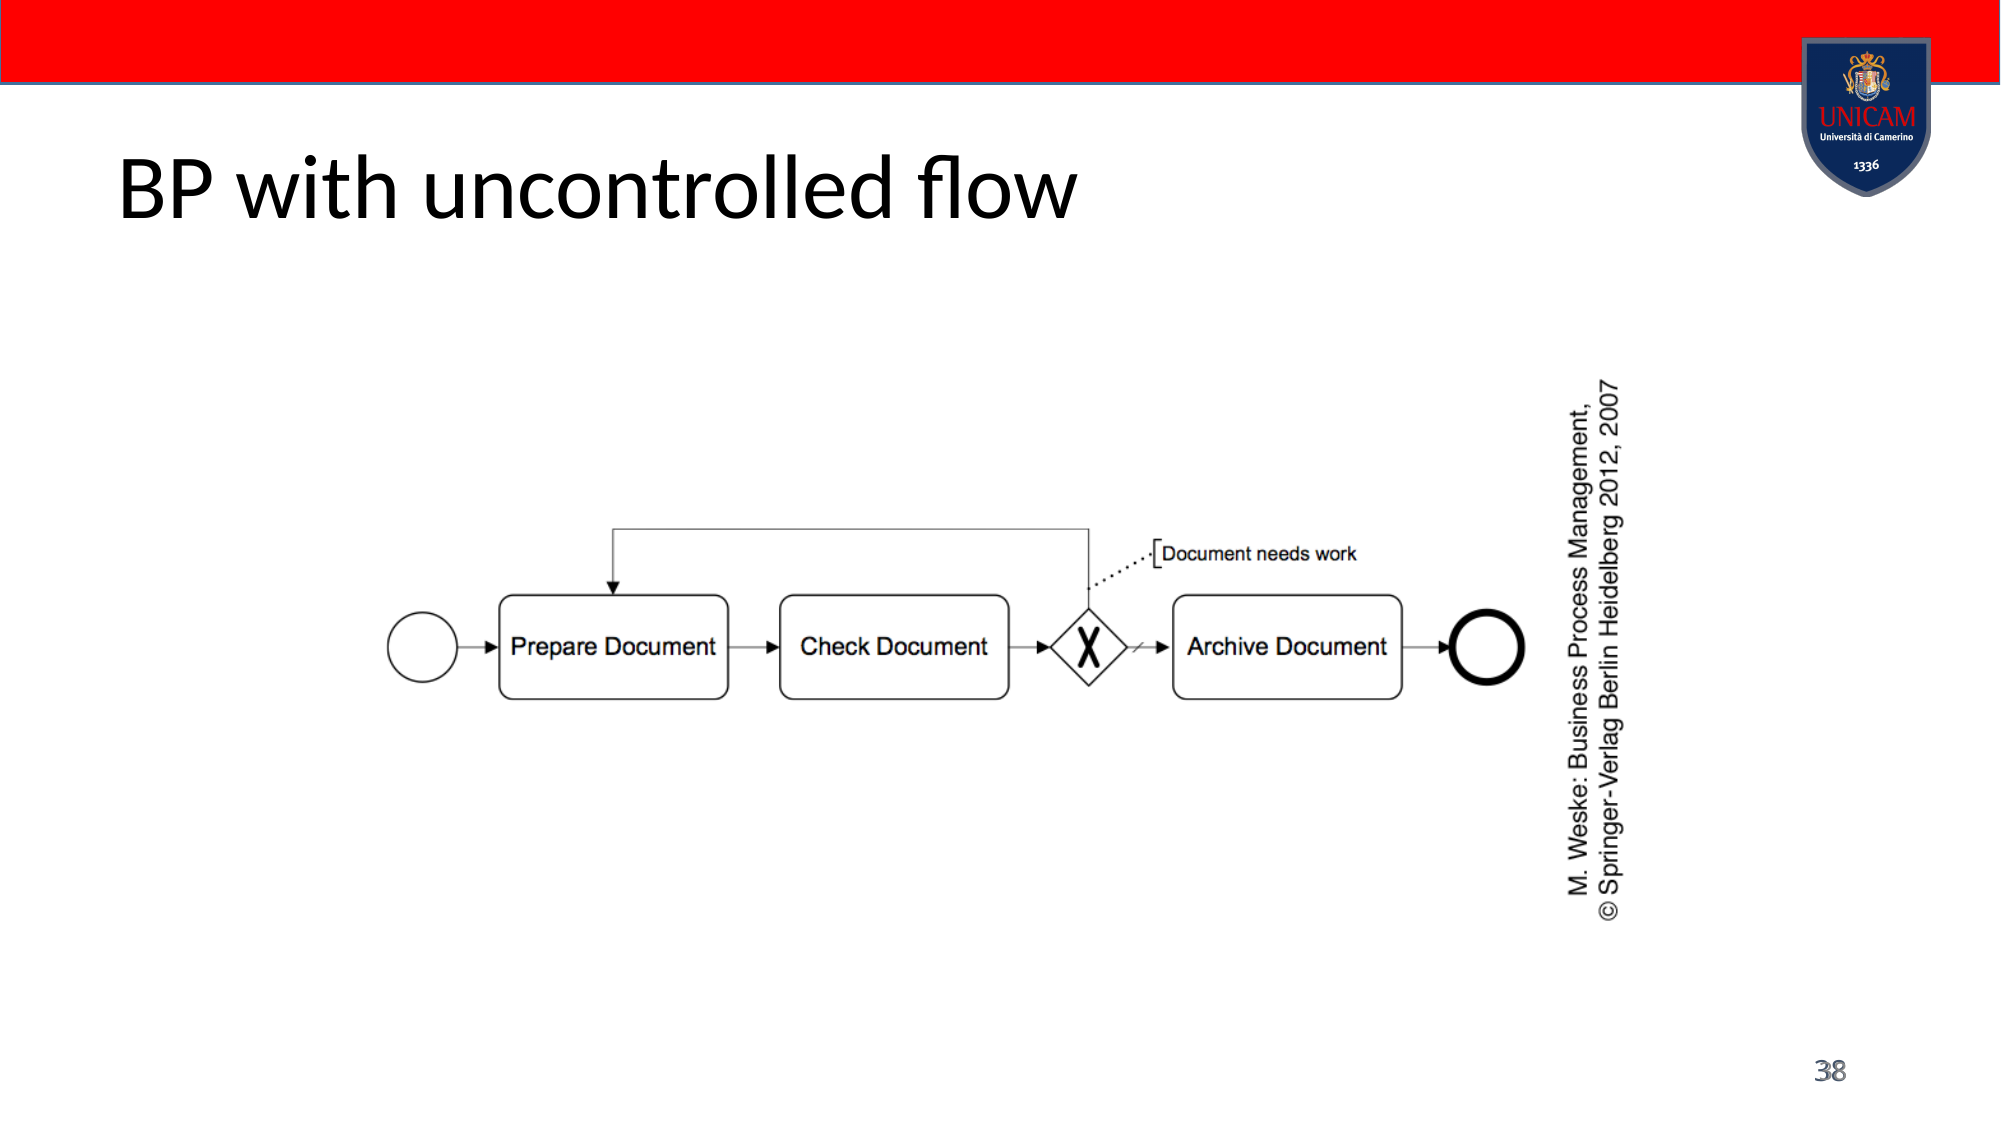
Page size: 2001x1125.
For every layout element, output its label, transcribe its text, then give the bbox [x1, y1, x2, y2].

slide_number 38 [1412, 1042, 1863, 1103]
picture [362, 369, 1638, 931]
picture [1801, 36, 1931, 197]
title BP with uncontrolled flow [102, 113, 1404, 264]
